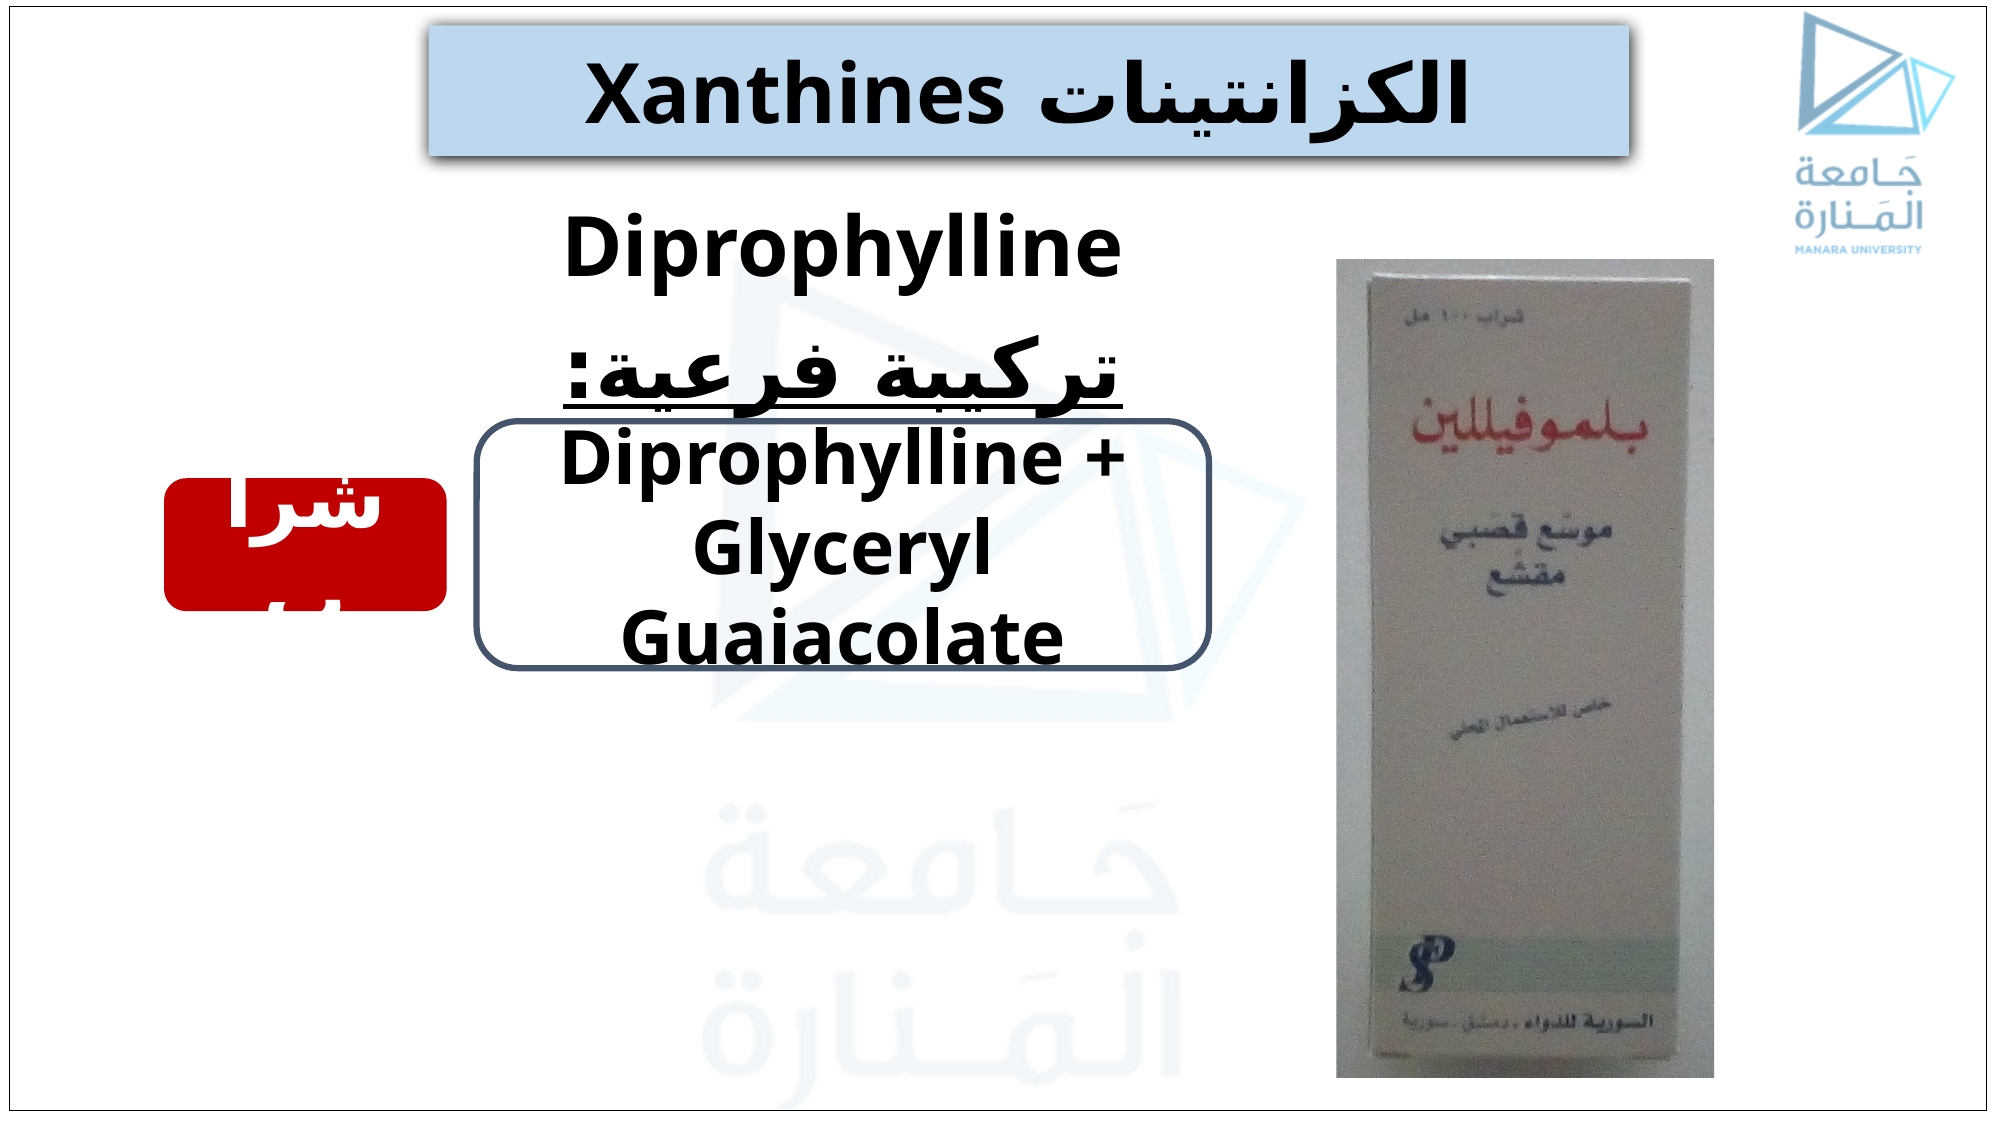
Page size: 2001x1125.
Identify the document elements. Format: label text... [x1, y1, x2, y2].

text_box Diprophylline + Glyceryl Guaiacolate [475, 420, 670, 670]
text_box شراب [163, 477, 448, 613]
picture [1736, 6, 1987, 264]
picture [1336, 259, 1715, 1078]
text_box Diprophylline تركيبة فرعية: [418, 185, 1268, 423]
text_box الكزانتينات Xanthines [428, 24, 1630, 157]
picture [670, 261, 1330, 1111]
text_box [8, 6, 1987, 1111]
